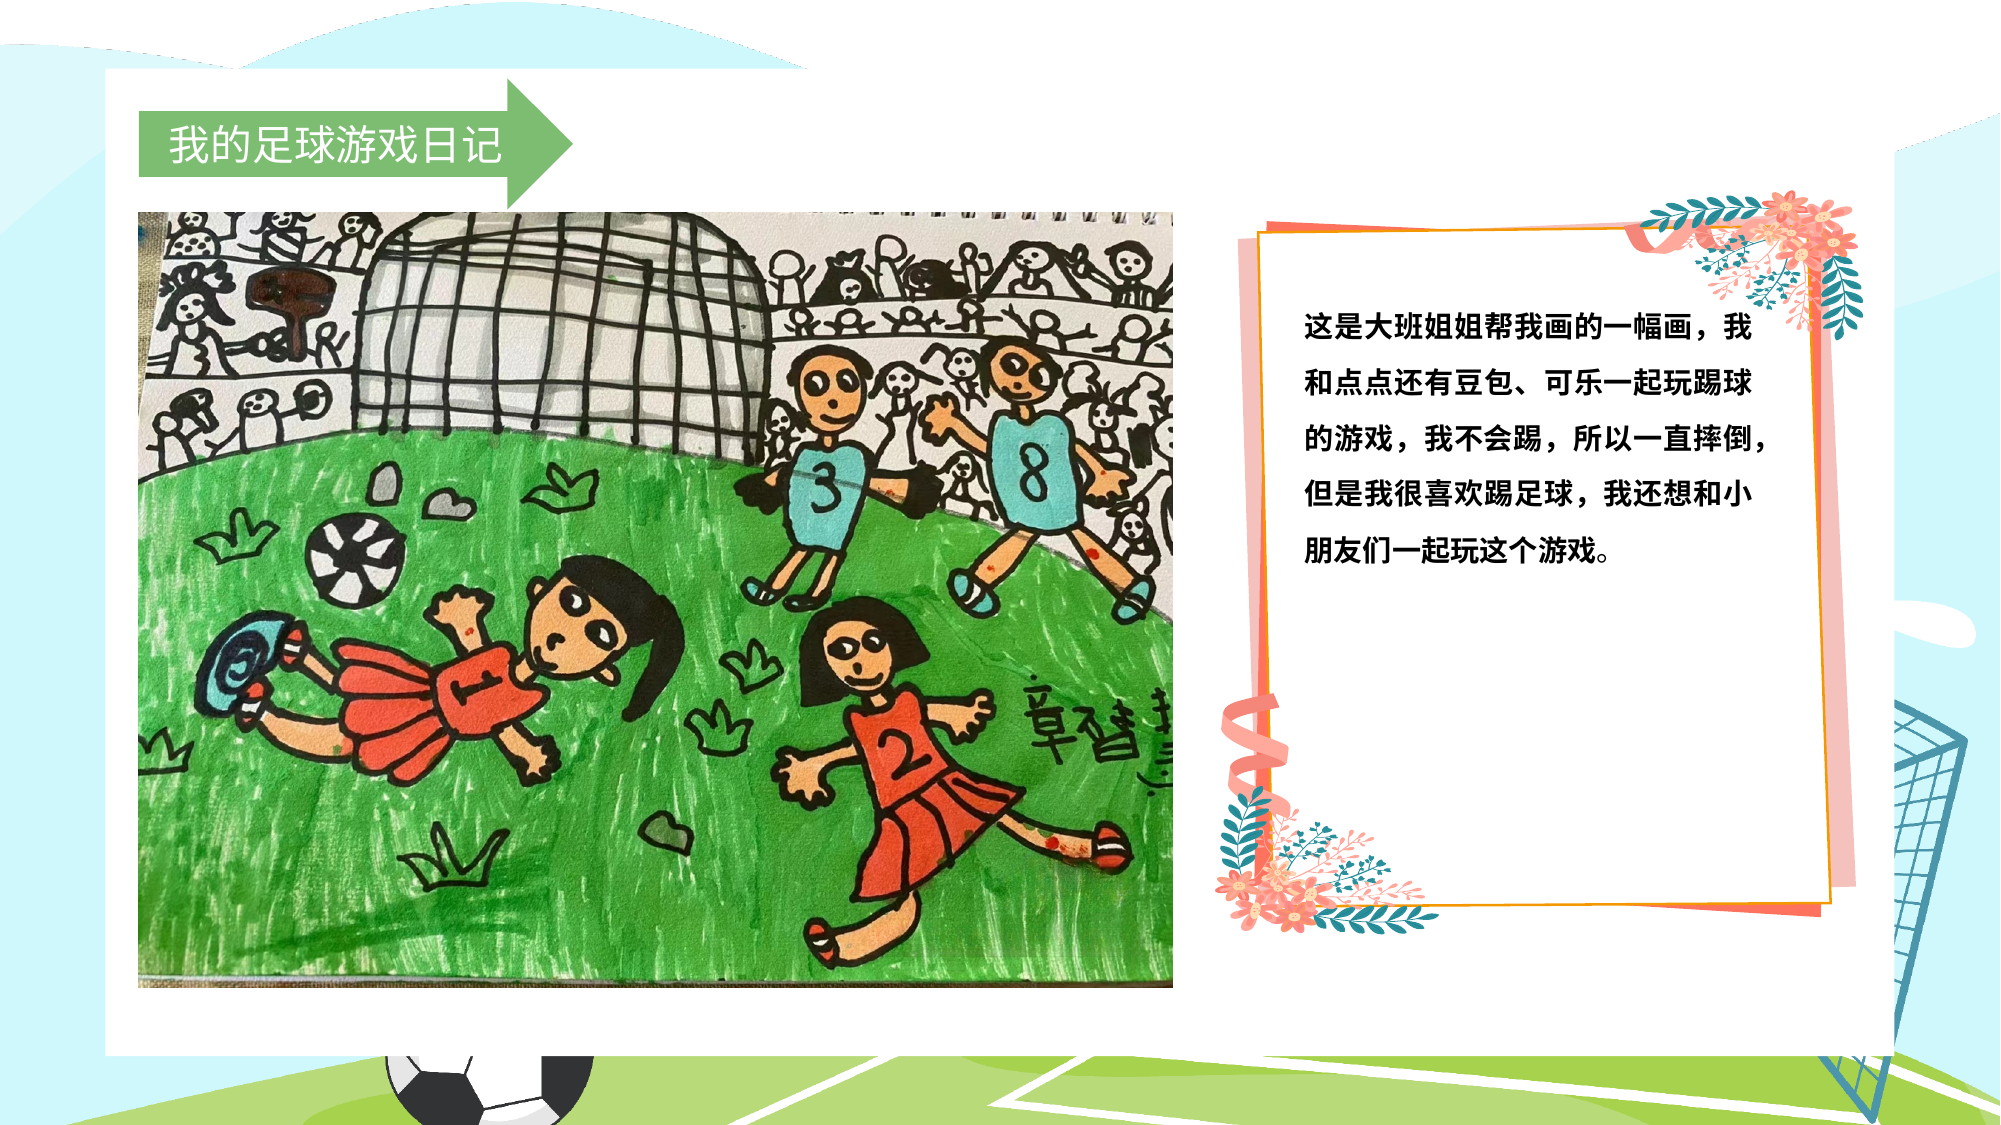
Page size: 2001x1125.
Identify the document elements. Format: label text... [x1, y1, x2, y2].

text_box [137, 75, 575, 212]
picture [0, 2, 2000, 1125]
text_box 我的足球游戏日记 [154, 111, 518, 176]
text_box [1214, 190, 1864, 935]
